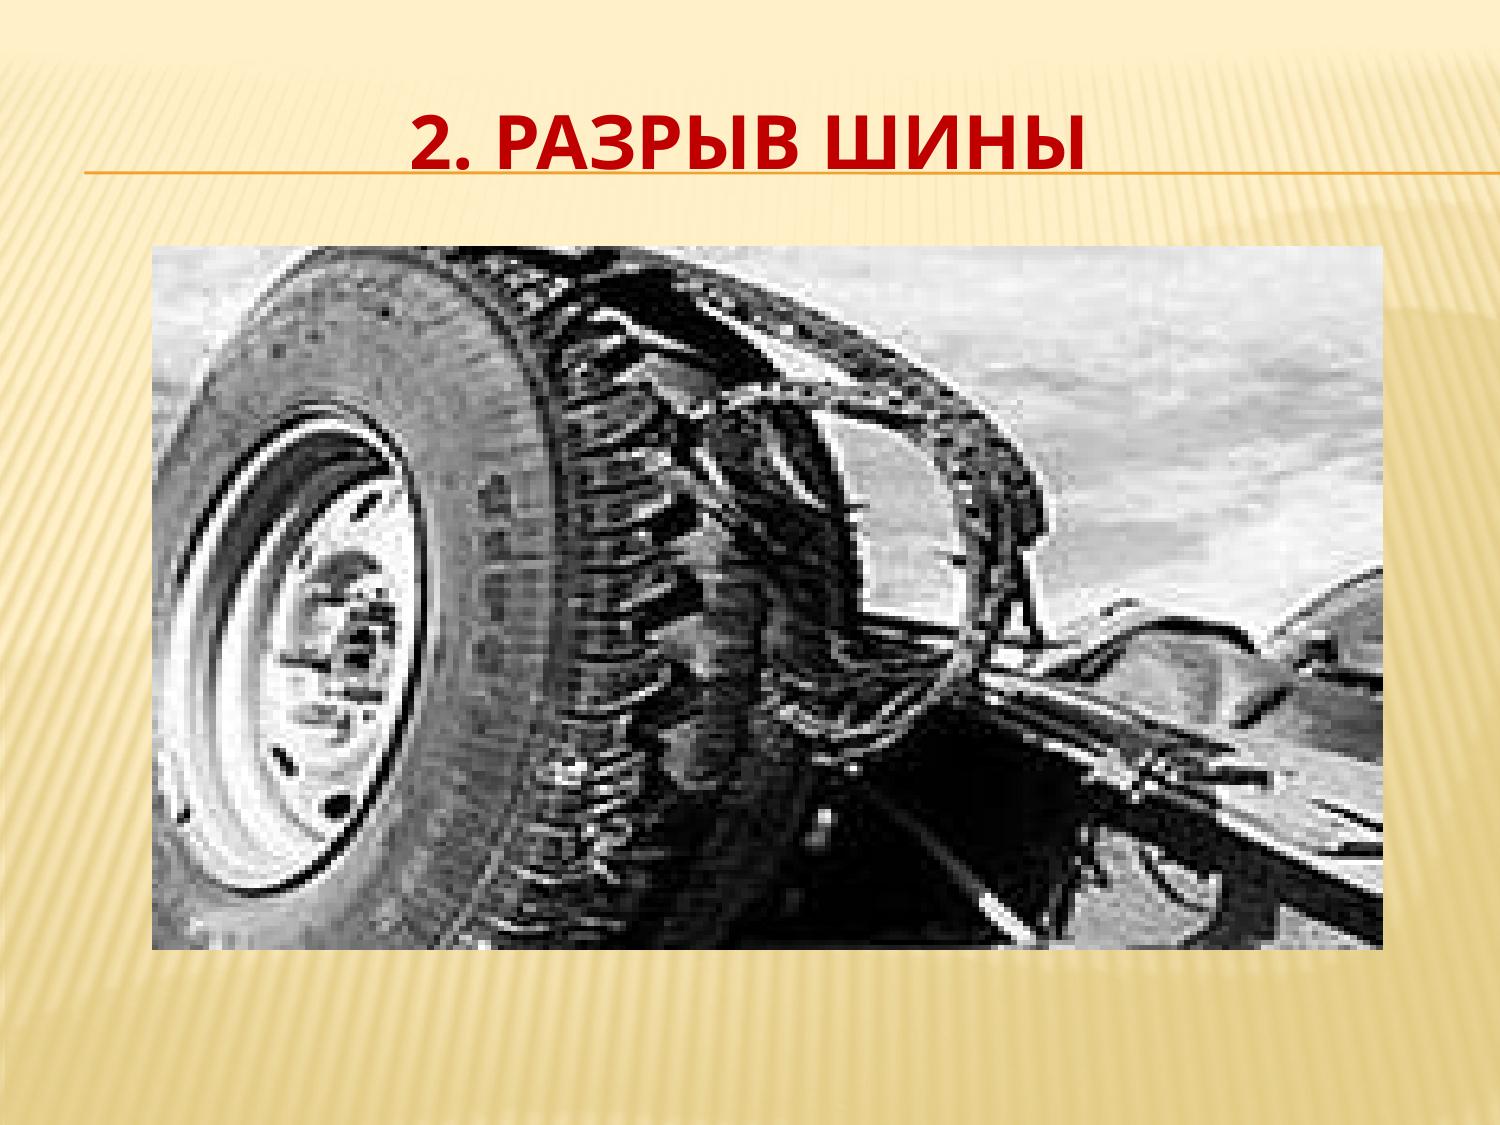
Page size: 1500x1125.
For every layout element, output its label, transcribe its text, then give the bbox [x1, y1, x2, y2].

title 2. Разрыв шины [46, 70, 1472, 208]
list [151, 245, 1384, 950]
